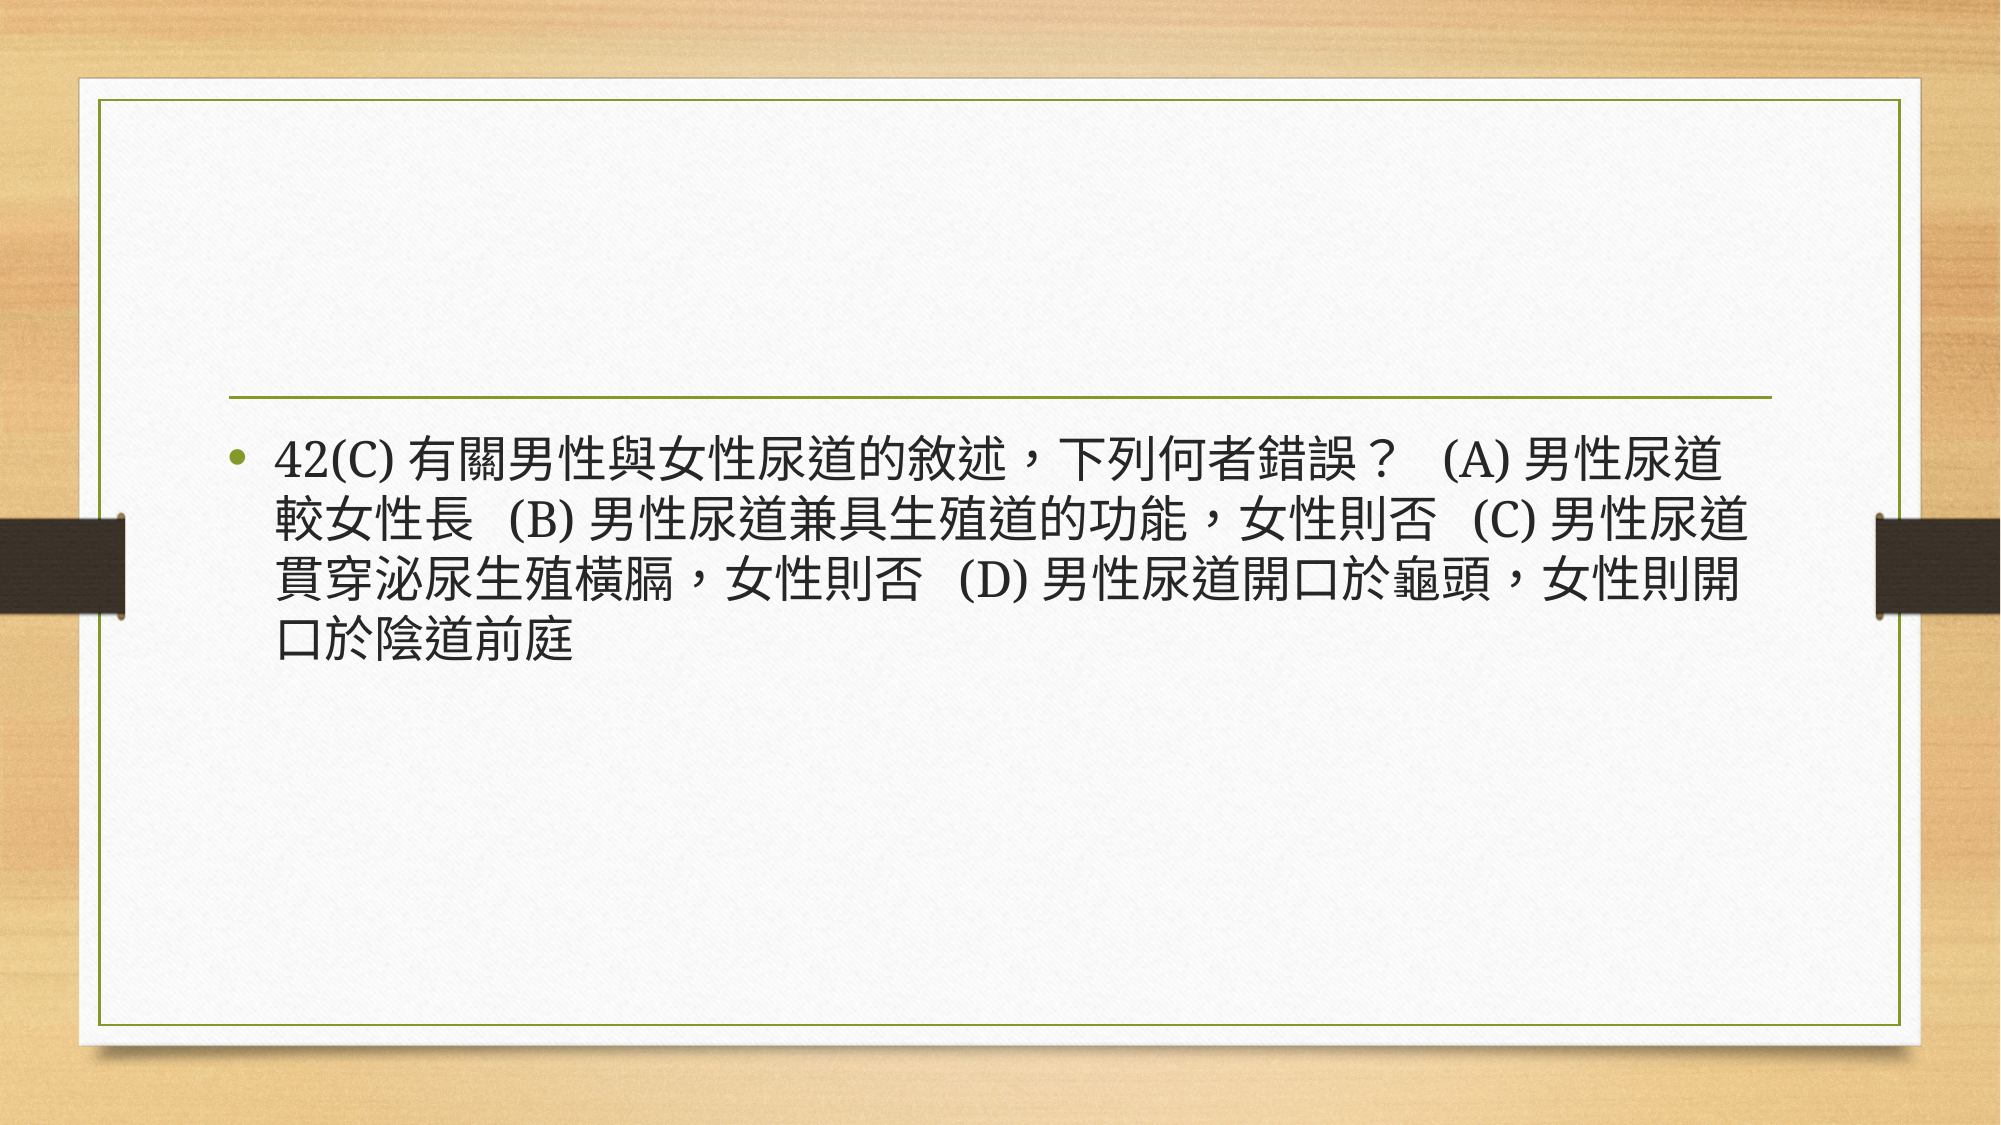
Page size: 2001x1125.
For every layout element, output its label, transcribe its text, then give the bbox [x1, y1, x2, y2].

picture [0, 0, 2001, 1125]
list 42(C)有關男性與女性尿道的敘述，下列何者錯誤？ (A)男性尿道較女性長 (B)男性尿道兼具生殖道的功能，女性則否 (C)男性尿道貫穿泌尿生殖橫膈，女性則否 (D)男性尿道開口於龜頭，女性則開口於陰道前庭 [212, 419, 1788, 964]
